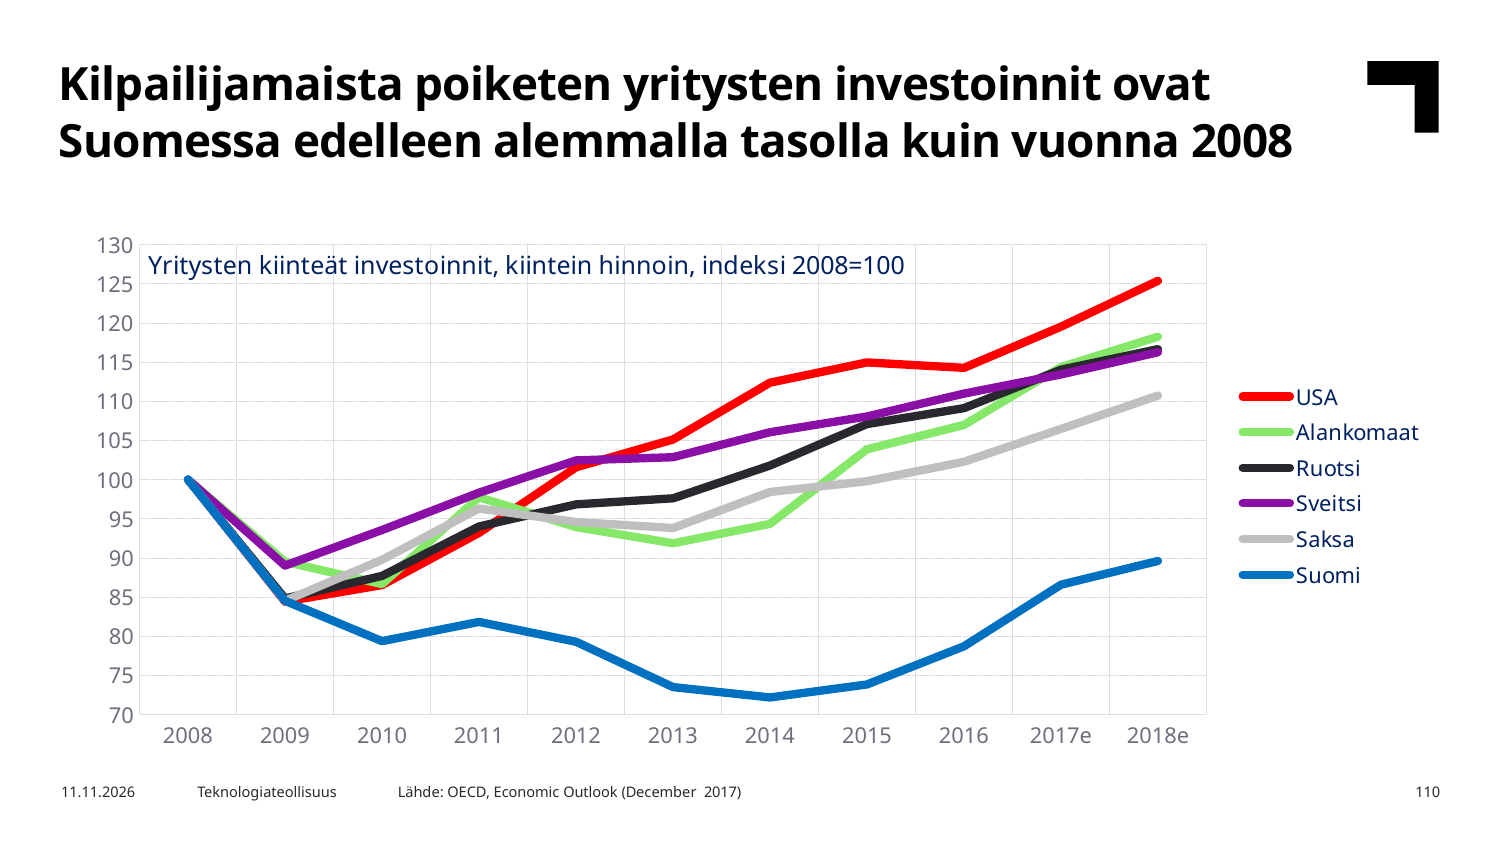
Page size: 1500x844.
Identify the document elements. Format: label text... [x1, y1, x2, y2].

slide_number 110 [1313, 775, 1456, 803]
list Kilpailijamaista poiketen yritysten investoinnit ovat Suomessa edelleen alemmalla tasolla kuin vuonna 2008 [41, 46, 1365, 153]
chart [62, 208, 1440, 763]
list Lähde: OECD, Economic Outlook (December 2017) [382, 775, 871, 803]
footer Teknologiateollisuus [182, 775, 382, 803]
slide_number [46, 775, 182, 803]
